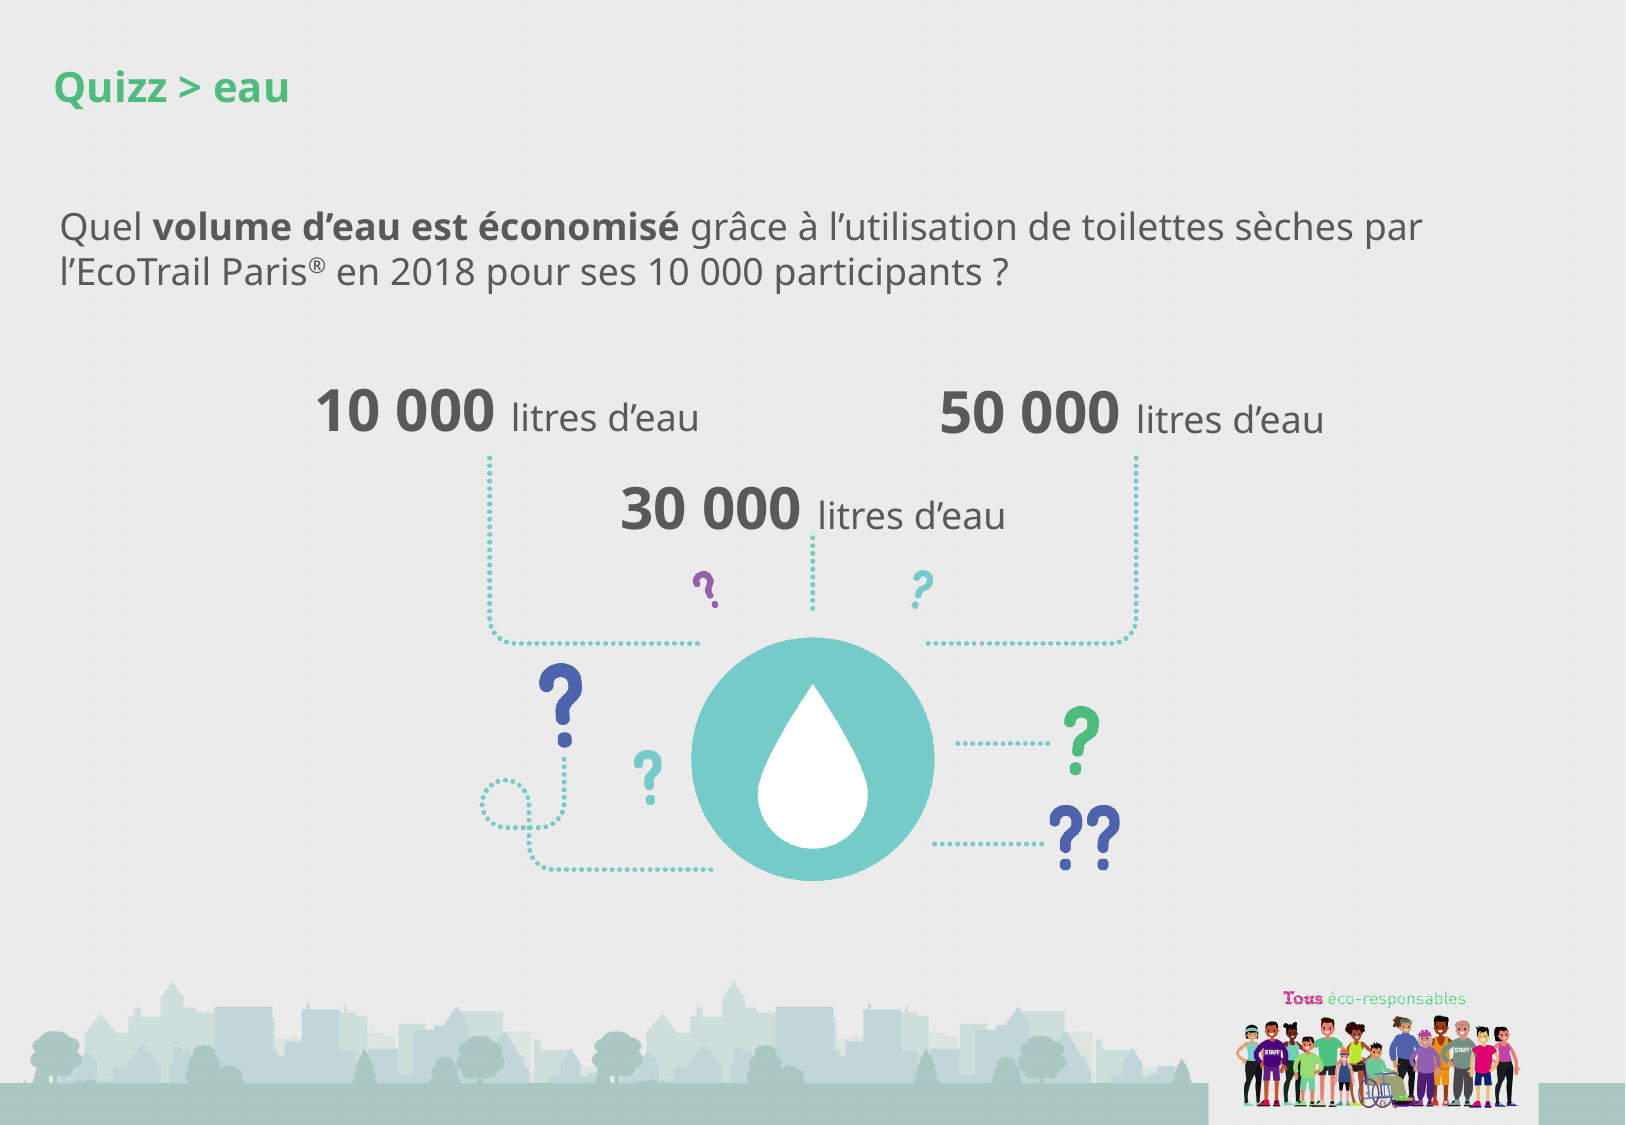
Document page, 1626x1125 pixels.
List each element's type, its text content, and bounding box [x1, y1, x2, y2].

text_box 50 000 litres d’eau [1211, 368, 1341, 453]
text_box Quizz > eau [38, 53, 1543, 119]
picture [0, 0, 1626, 1125]
text_box 10 000 litres d’eau [299, 366, 414, 451]
text_box Quel volume d’eau est économisé grâce à l’utilisation de toilettes sèches par l’EcoTrail Paris® en 2018 pour ses 10 000 participants ? [44, 195, 1581, 300]
